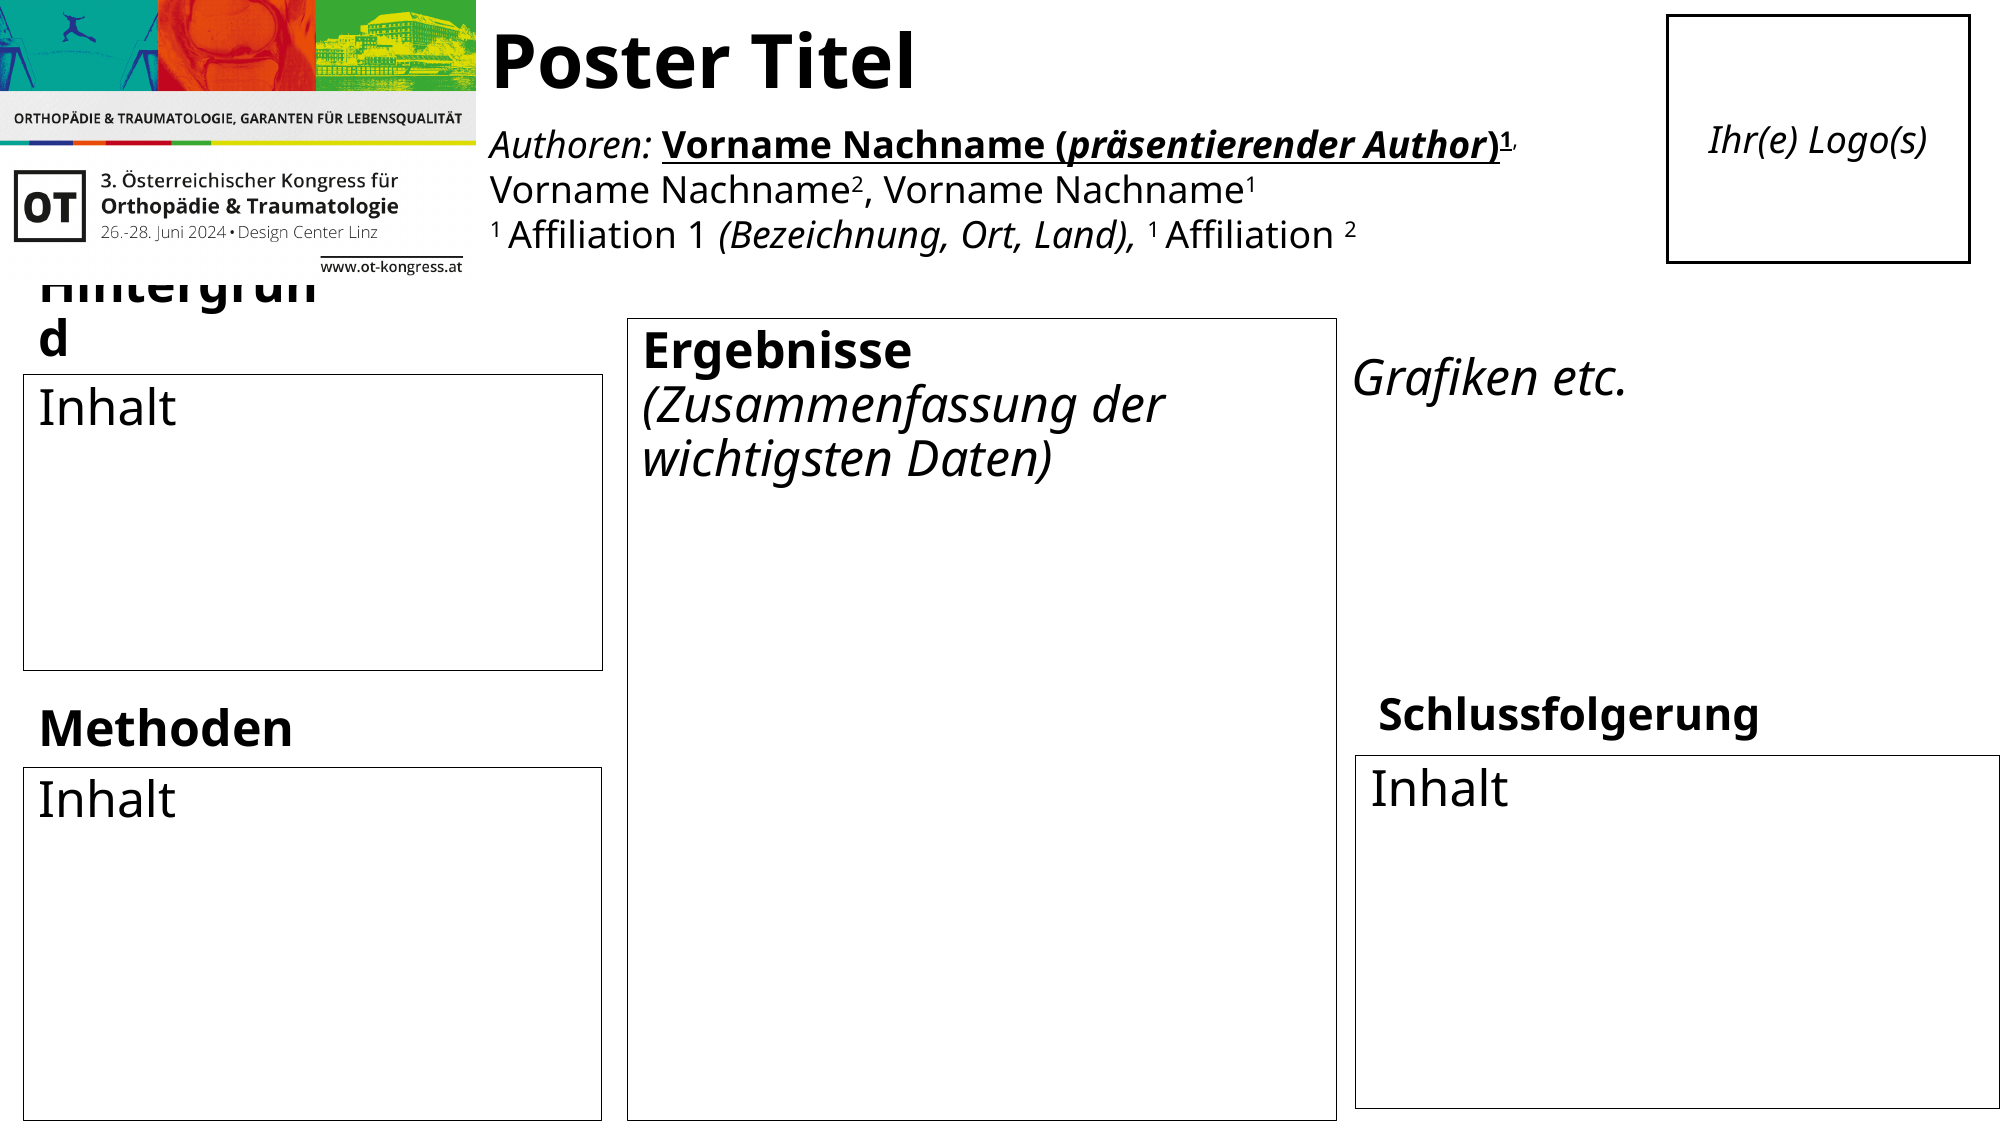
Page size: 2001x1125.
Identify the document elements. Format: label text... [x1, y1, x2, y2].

picture [0, 0, 476, 286]
text_box Inhalt [23, 766, 602, 1121]
list Inhalt [23, 374, 603, 671]
list Methoden [23, 672, 576, 766]
text_box Schlussfolgerung [1363, 639, 1793, 748]
text_box Ergebnisse (Zusammenfassung der wichtigsten Daten) [627, 317, 1336, 1121]
list Hintergrund [23, 286, 355, 374]
text_box Ihr(e) Logo(s) [1666, 14, 1971, 264]
text_box Grafiken etc. [1336, 344, 1950, 615]
title Poster Titel [476, 4, 1737, 113]
text_box Inhalt [1355, 755, 2000, 1109]
text_box Authoren: Vorname Nachname (präsentierender Author)1, Vorname Nachname2, Vorname Nachname1 1 Affiliation 1 (Bezeichnung, Ort, Land), 1 Affiliation 2 [476, 113, 1666, 264]
